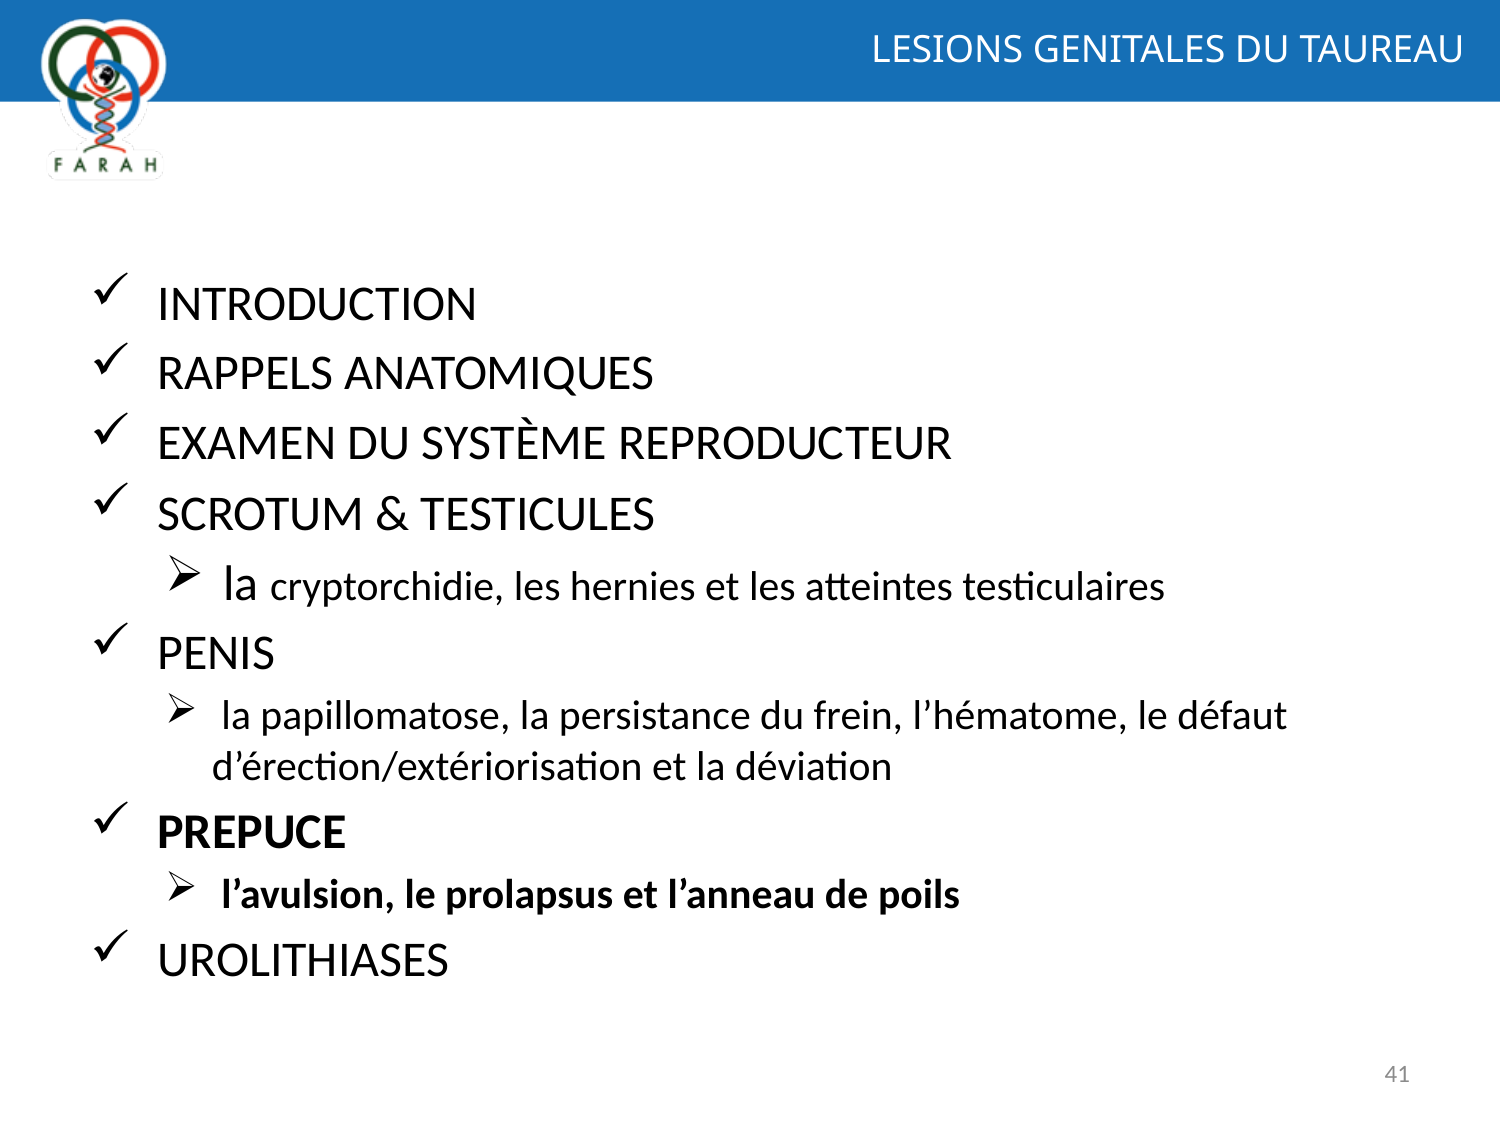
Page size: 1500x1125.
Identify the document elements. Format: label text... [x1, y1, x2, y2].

slide_number 41 [1074, 1042, 1425, 1103]
list INTRODUCTION RAPPELS ANATOMIQUES EXAMEN DU SYSTÈME REPRODUCTEUR SCROTUM & TESTICULES la cryptorchidie, les hernies et les atteintes testiculaires PENIS la papillomatose, la persistance du frein, l’hématome, le défaut d’érection/extériorisation et la déviation PREPUCE l’avulsion, le prolapsus et l’anneau de poils UROLITHIASES [75, 262, 1425, 1005]
picture [17, 11, 191, 185]
text_box LESIONS GENITALES DU TAUREAU [856, 17, 1481, 78]
